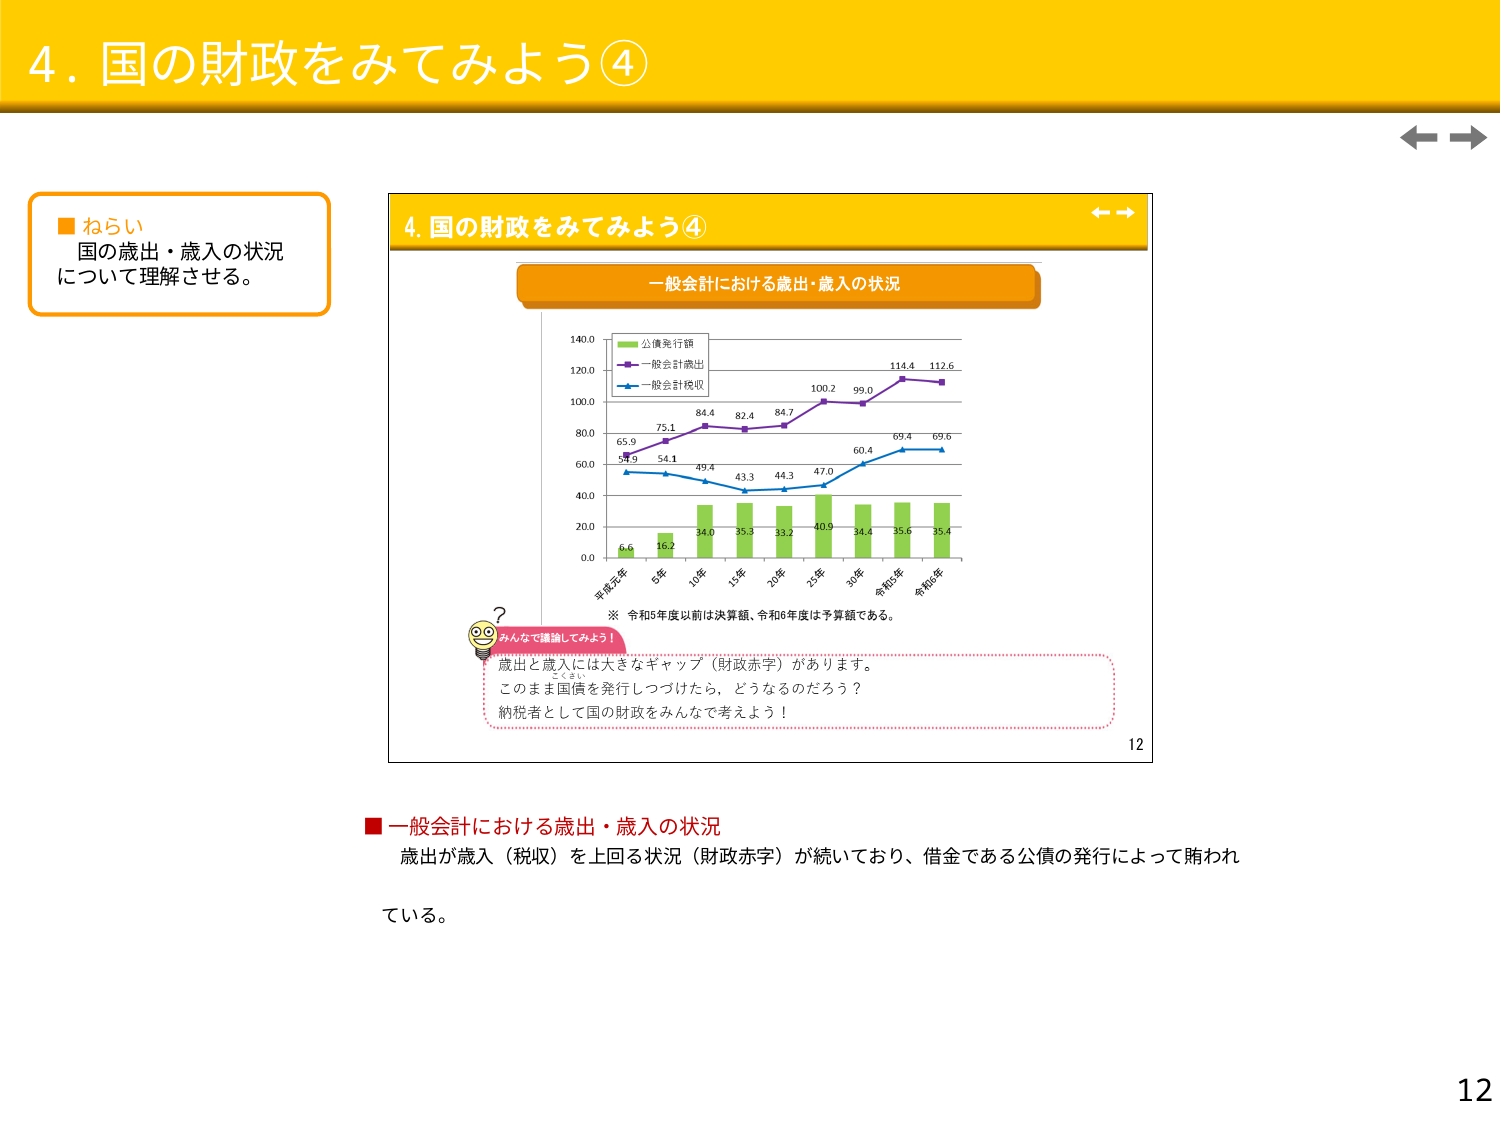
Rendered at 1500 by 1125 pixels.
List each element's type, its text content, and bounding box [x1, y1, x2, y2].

text_box ■一般会計における歳出・歳入の状況 歳出が歳入（税収）を上回る状況（財政赤字）が続いており、借金である公債の発行によって賄われ ている。 [348, 798, 1277, 934]
picture [0, 0, 1500, 113]
text_box [29, 193, 329, 315]
text_box 12 [1441, 1062, 1500, 1115]
text_box [1449, 131, 1488, 144]
picture [388, 193, 1154, 763]
text_box [1399, 131, 1438, 144]
text_box ■ねらい 国の歳出・歳入の状況について理解させる。 [41, 206, 318, 296]
